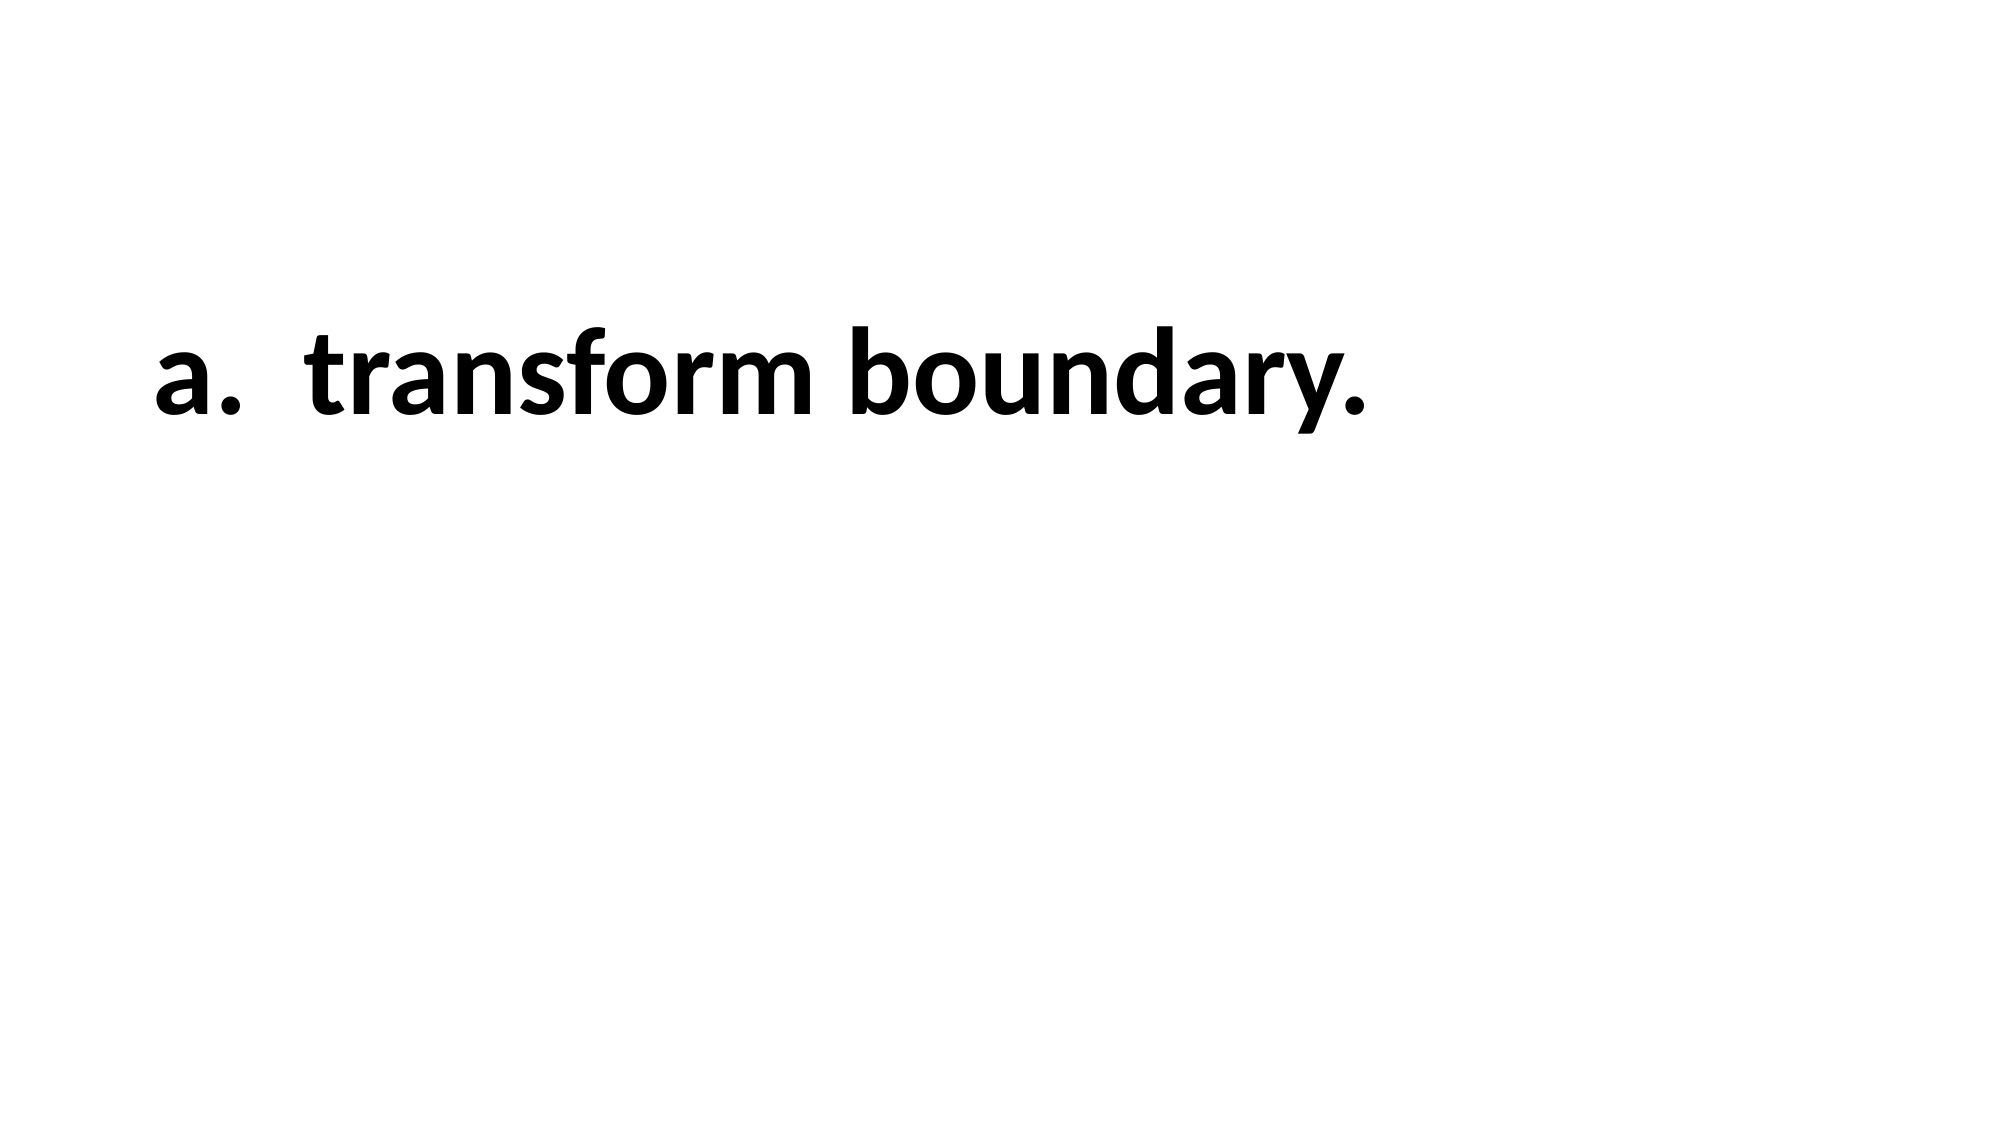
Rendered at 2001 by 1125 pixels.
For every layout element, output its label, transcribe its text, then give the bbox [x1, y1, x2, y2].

list a. transform boundary. [137, 299, 1863, 1014]
